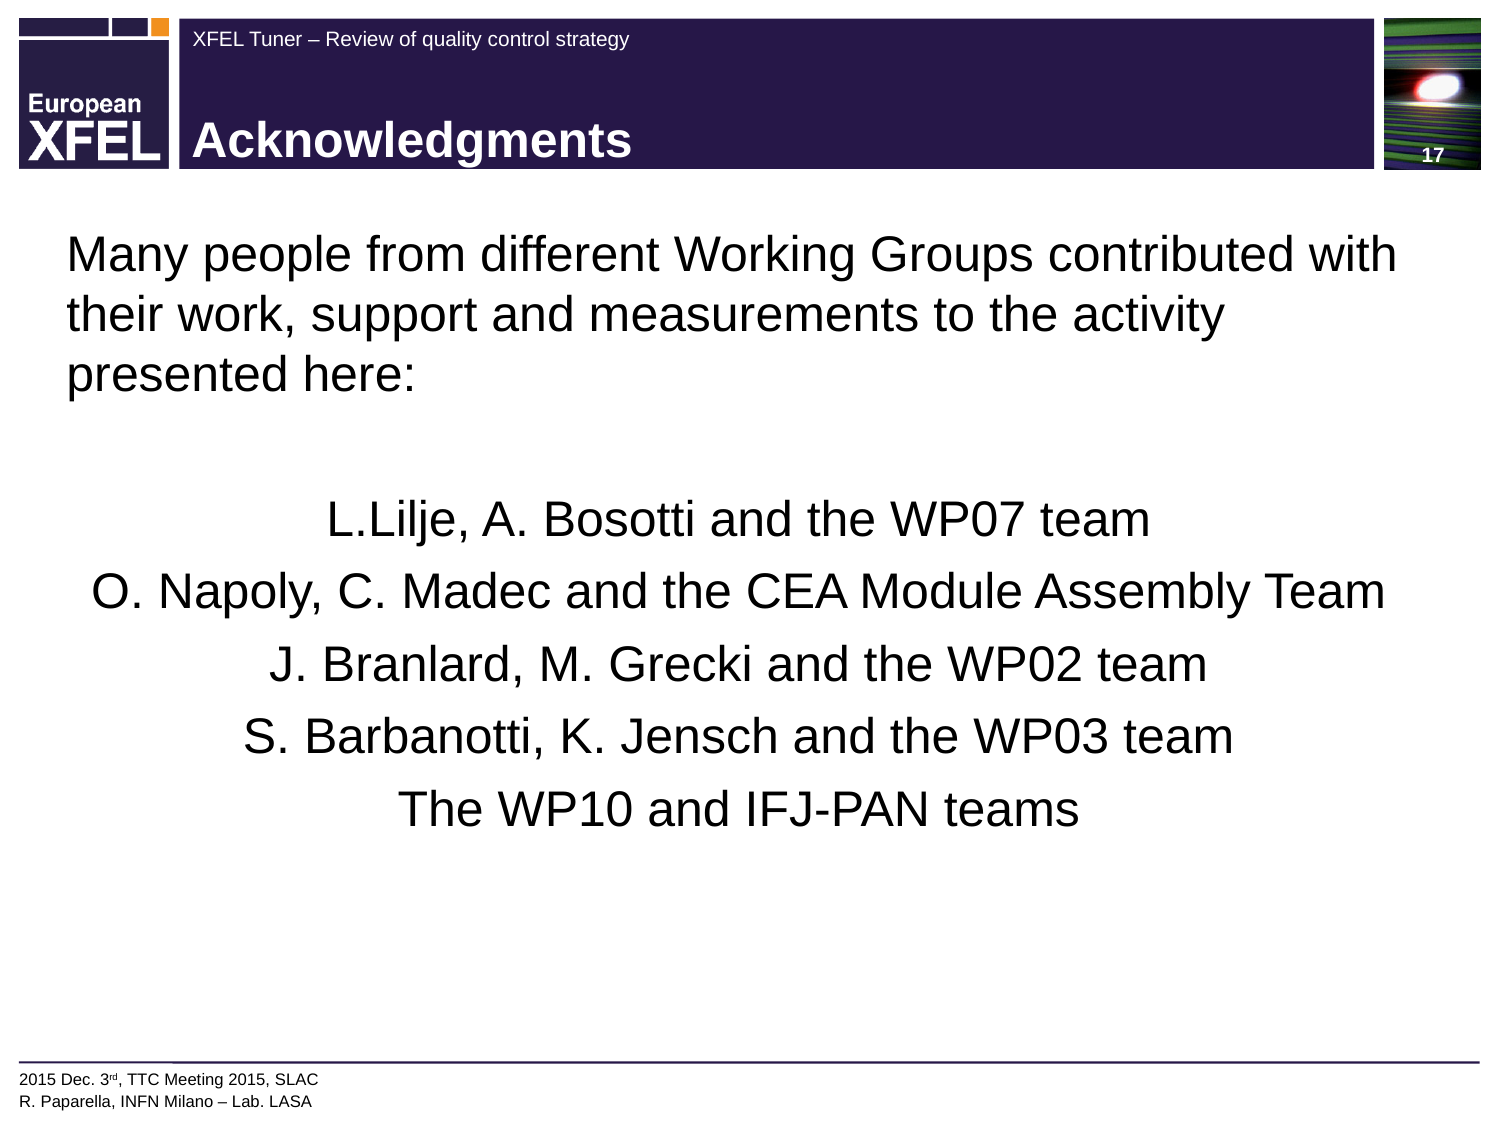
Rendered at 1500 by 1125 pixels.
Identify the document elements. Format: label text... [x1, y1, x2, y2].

list Many people from different Working Groups contributed with their work, support and measurements to the activity presented here: L.Lilje, A. Bosotti and the WP07 team O. Napoly, C. Madec and the CEA Module Assembly Team J. Branlard, M. Grecki and the WP02 team S. Barbanotti, K. Jensch and the WP03 team The WP10 and IFJ-PAN teams [66, 221, 1412, 1031]
title Acknowledgments [179, 50, 1375, 168]
picture [1384, 18, 1481, 170]
picture [19, 18, 169, 169]
